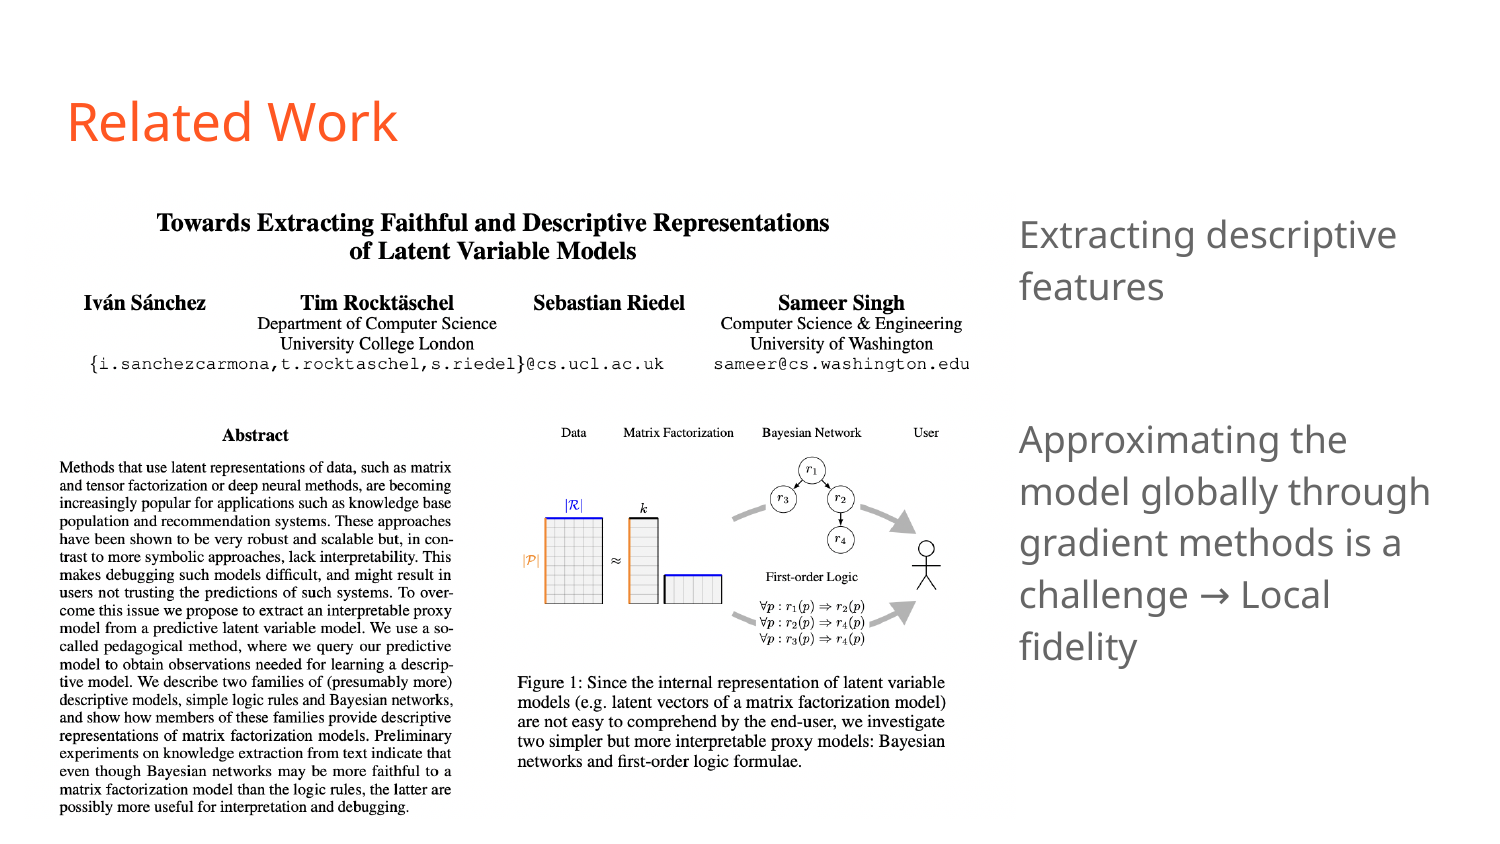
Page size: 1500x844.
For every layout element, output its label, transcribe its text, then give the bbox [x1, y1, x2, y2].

title Related Work [51, 72, 1449, 167]
list Extracting descriptive features Approximating the model globally through gradient methods is a challenge → Local fidelity [1004, 189, 1449, 789]
picture [24, 191, 1016, 819]
